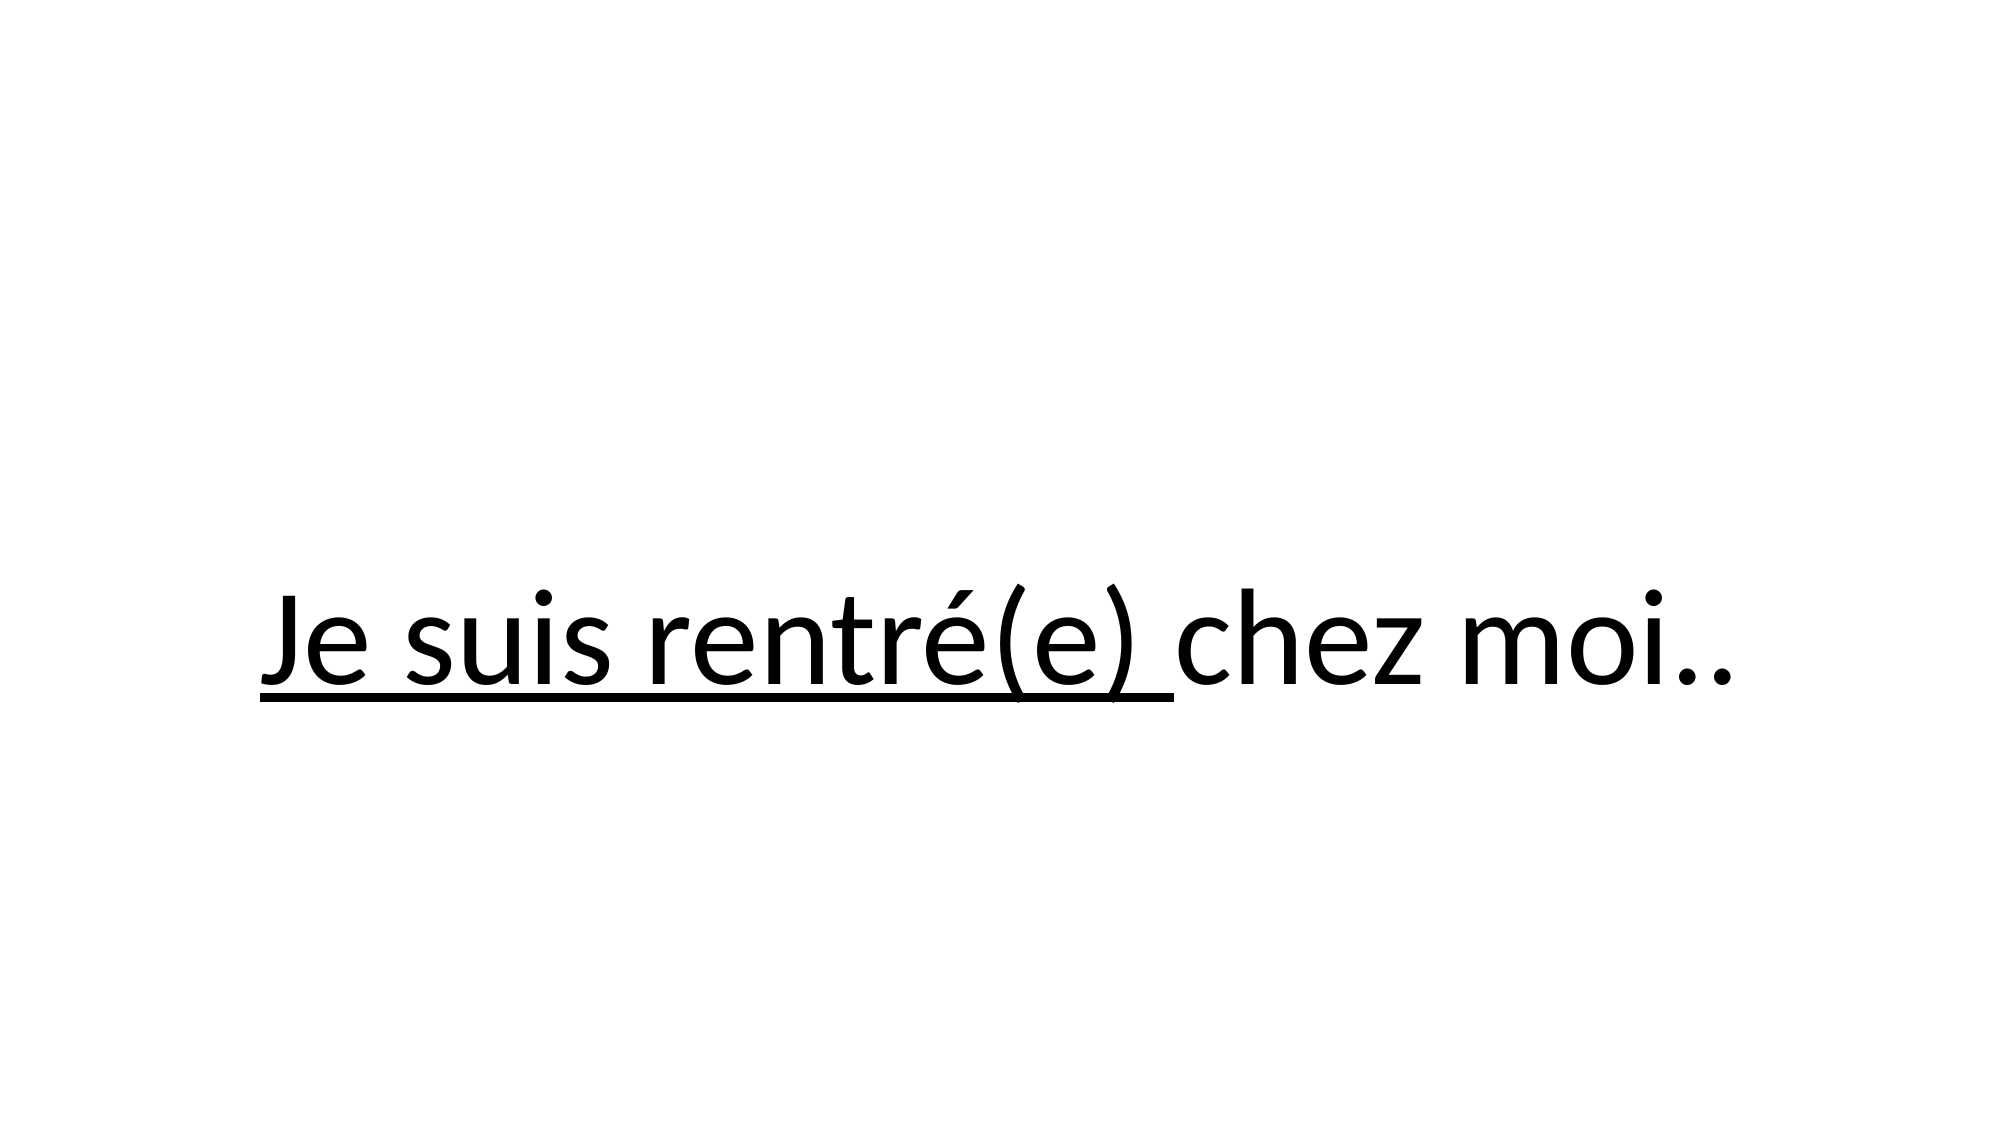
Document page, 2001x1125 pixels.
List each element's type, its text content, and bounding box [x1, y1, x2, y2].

list Je suis rentré(e) chez moi.. [137, 299, 1863, 1014]
